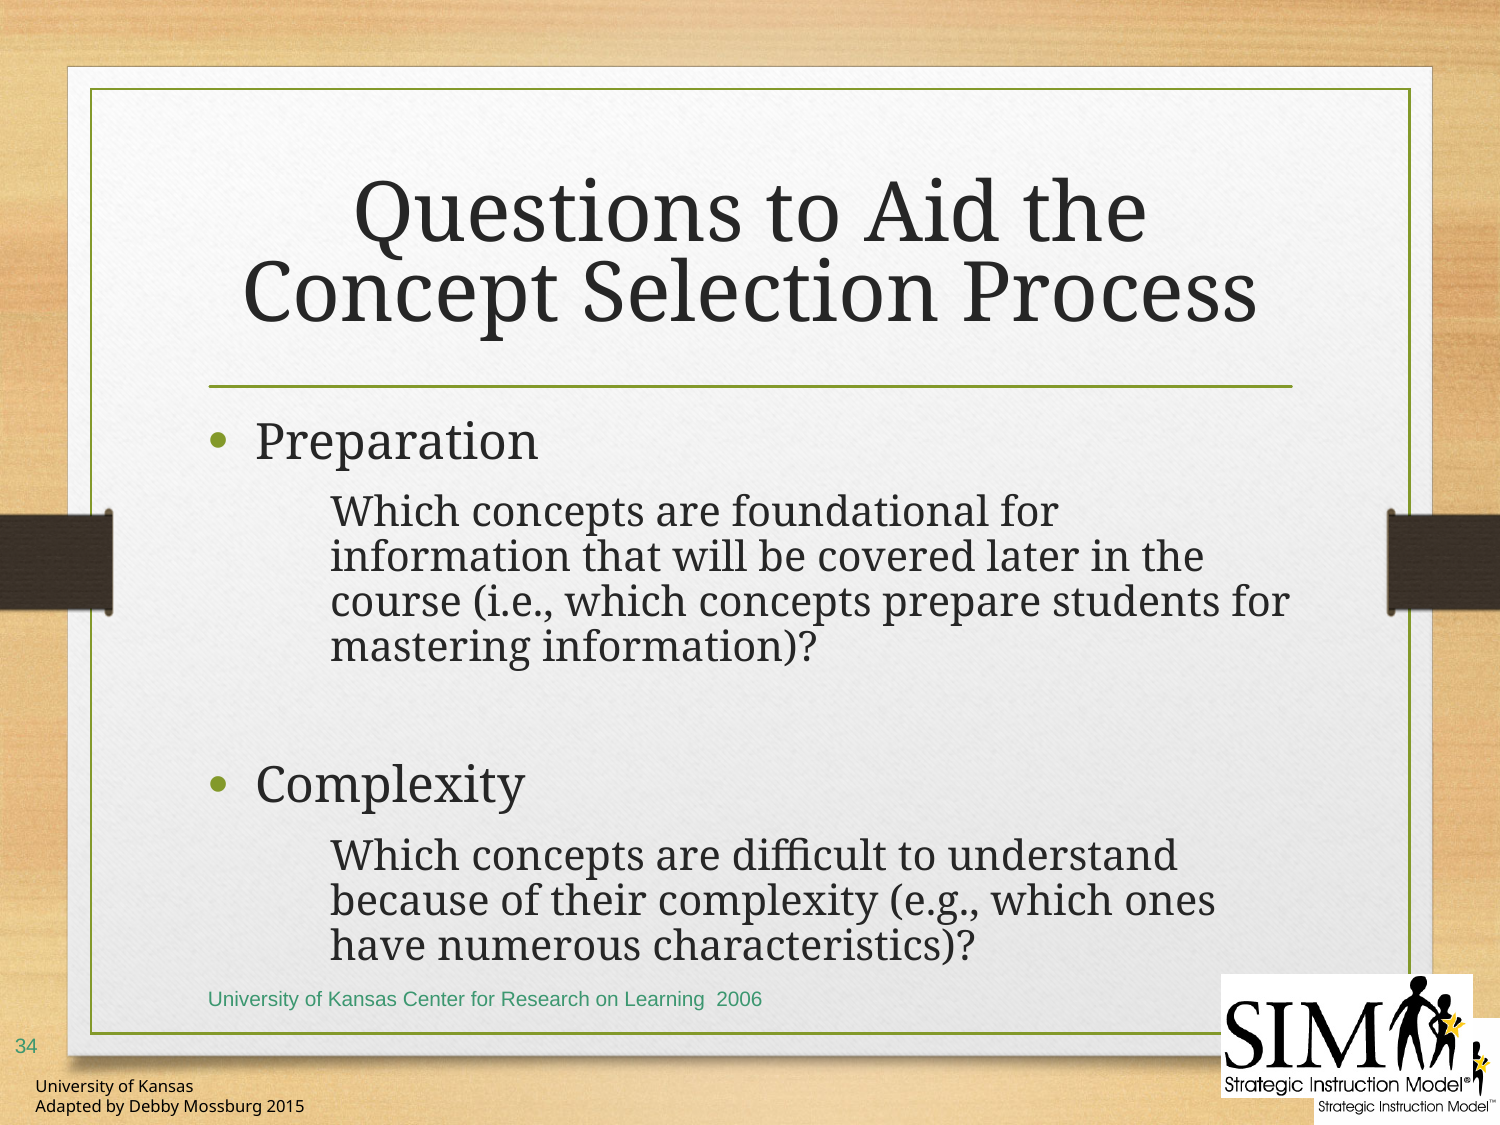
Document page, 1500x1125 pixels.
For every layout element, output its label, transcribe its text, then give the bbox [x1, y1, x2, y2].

footer University of Kansas Center for Research on Learning 2006 [193, 977, 1031, 1024]
list Preparation Which concepts are foundational for information that will be covered later in the course (i.e., which concepts prepare students for mastering information)? Complexity Which concepts are difficult to understand because of their complexity (e.g., which ones have numerous characteristics)? [193, 408, 1309, 974]
slide_number 34 [0, 1025, 313, 1075]
picture [0, 0, 1500, 1125]
title Questions to Aid the Concept Selection Process [193, 150, 1309, 365]
